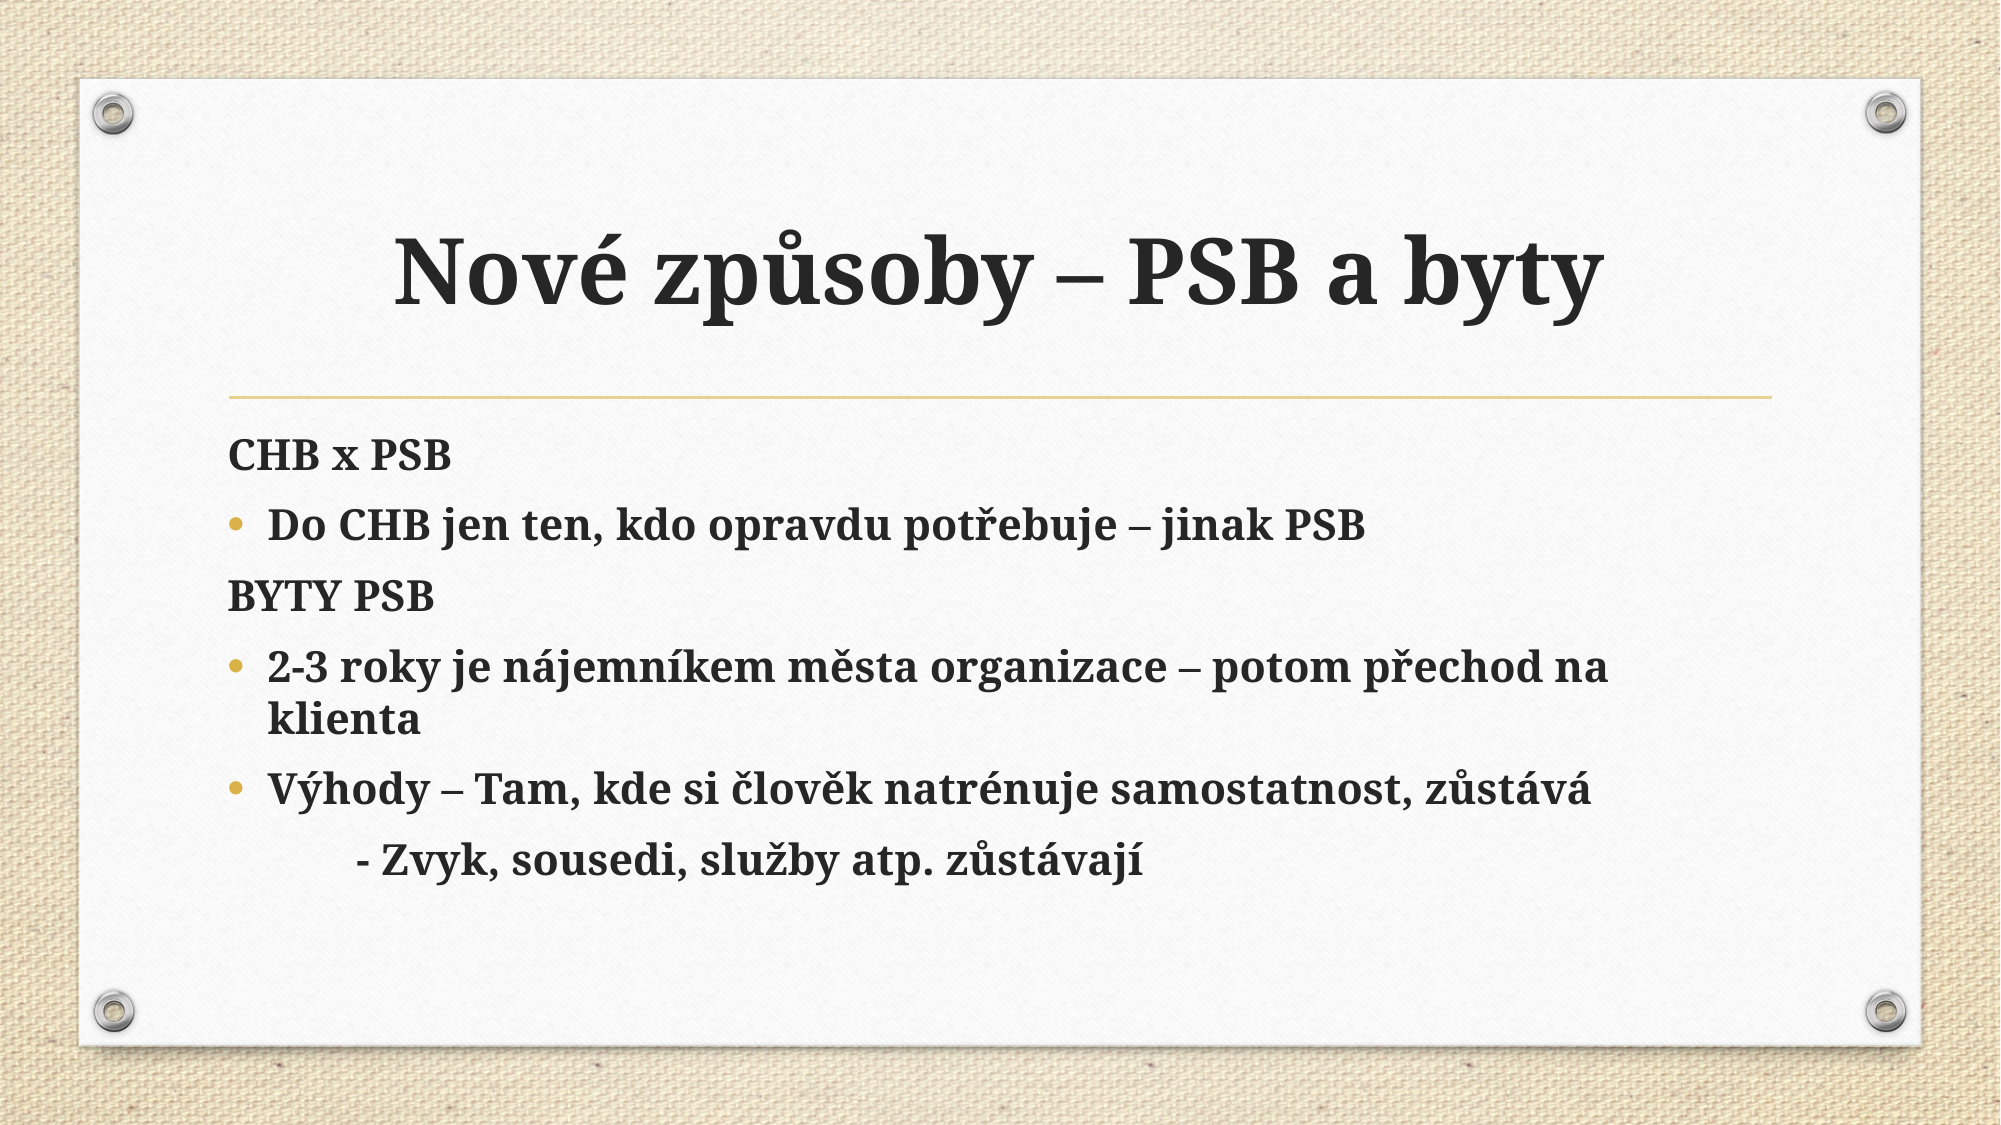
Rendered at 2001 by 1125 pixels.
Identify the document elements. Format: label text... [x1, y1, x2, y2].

list CHB x PSB Do CHB jen ten, kdo opravdu potřebuje – jinak PSB BYTY PSB 2-3 roky je nájemníkem města organizace – potom přechod na klienta Výhody – Tam, kde si člověk natrénuje samostatnost, zůstává - Zvyk, sousedi, služby atp. zůstávají [212, 419, 1788, 964]
picture [0, 0, 2001, 1125]
title Nové způsoby – PSB a byty [212, 161, 1788, 375]
